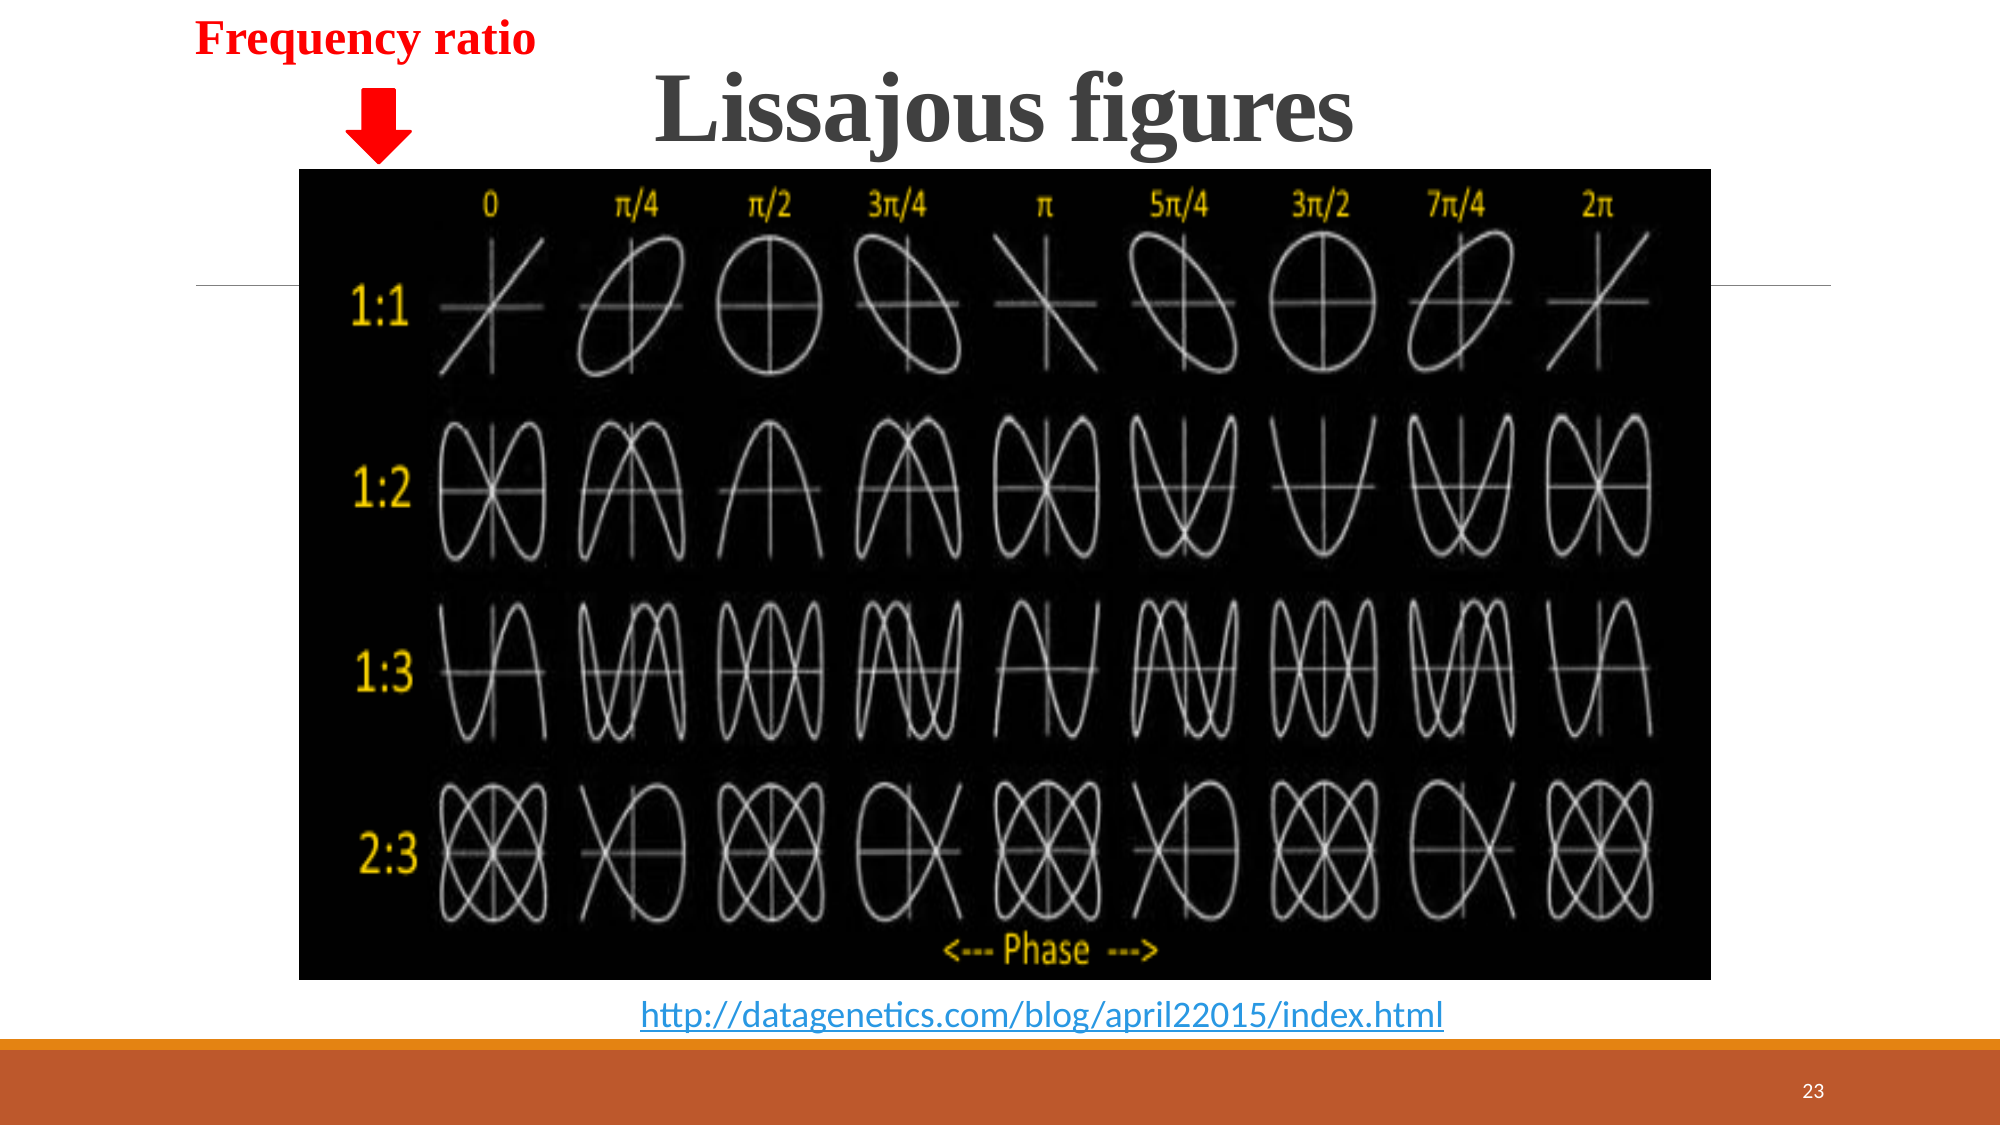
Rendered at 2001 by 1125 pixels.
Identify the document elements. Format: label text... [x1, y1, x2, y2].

text_box http://datagenetics.com/blog/april22015/index.html [550, 988, 1460, 1043]
slide_number 23 [1624, 1059, 1840, 1120]
text_box [345, 88, 412, 165]
picture [298, 168, 1711, 981]
title Lissajous figures [180, 47, 1830, 170]
text_box Frequency ratio [180, 0, 572, 72]
